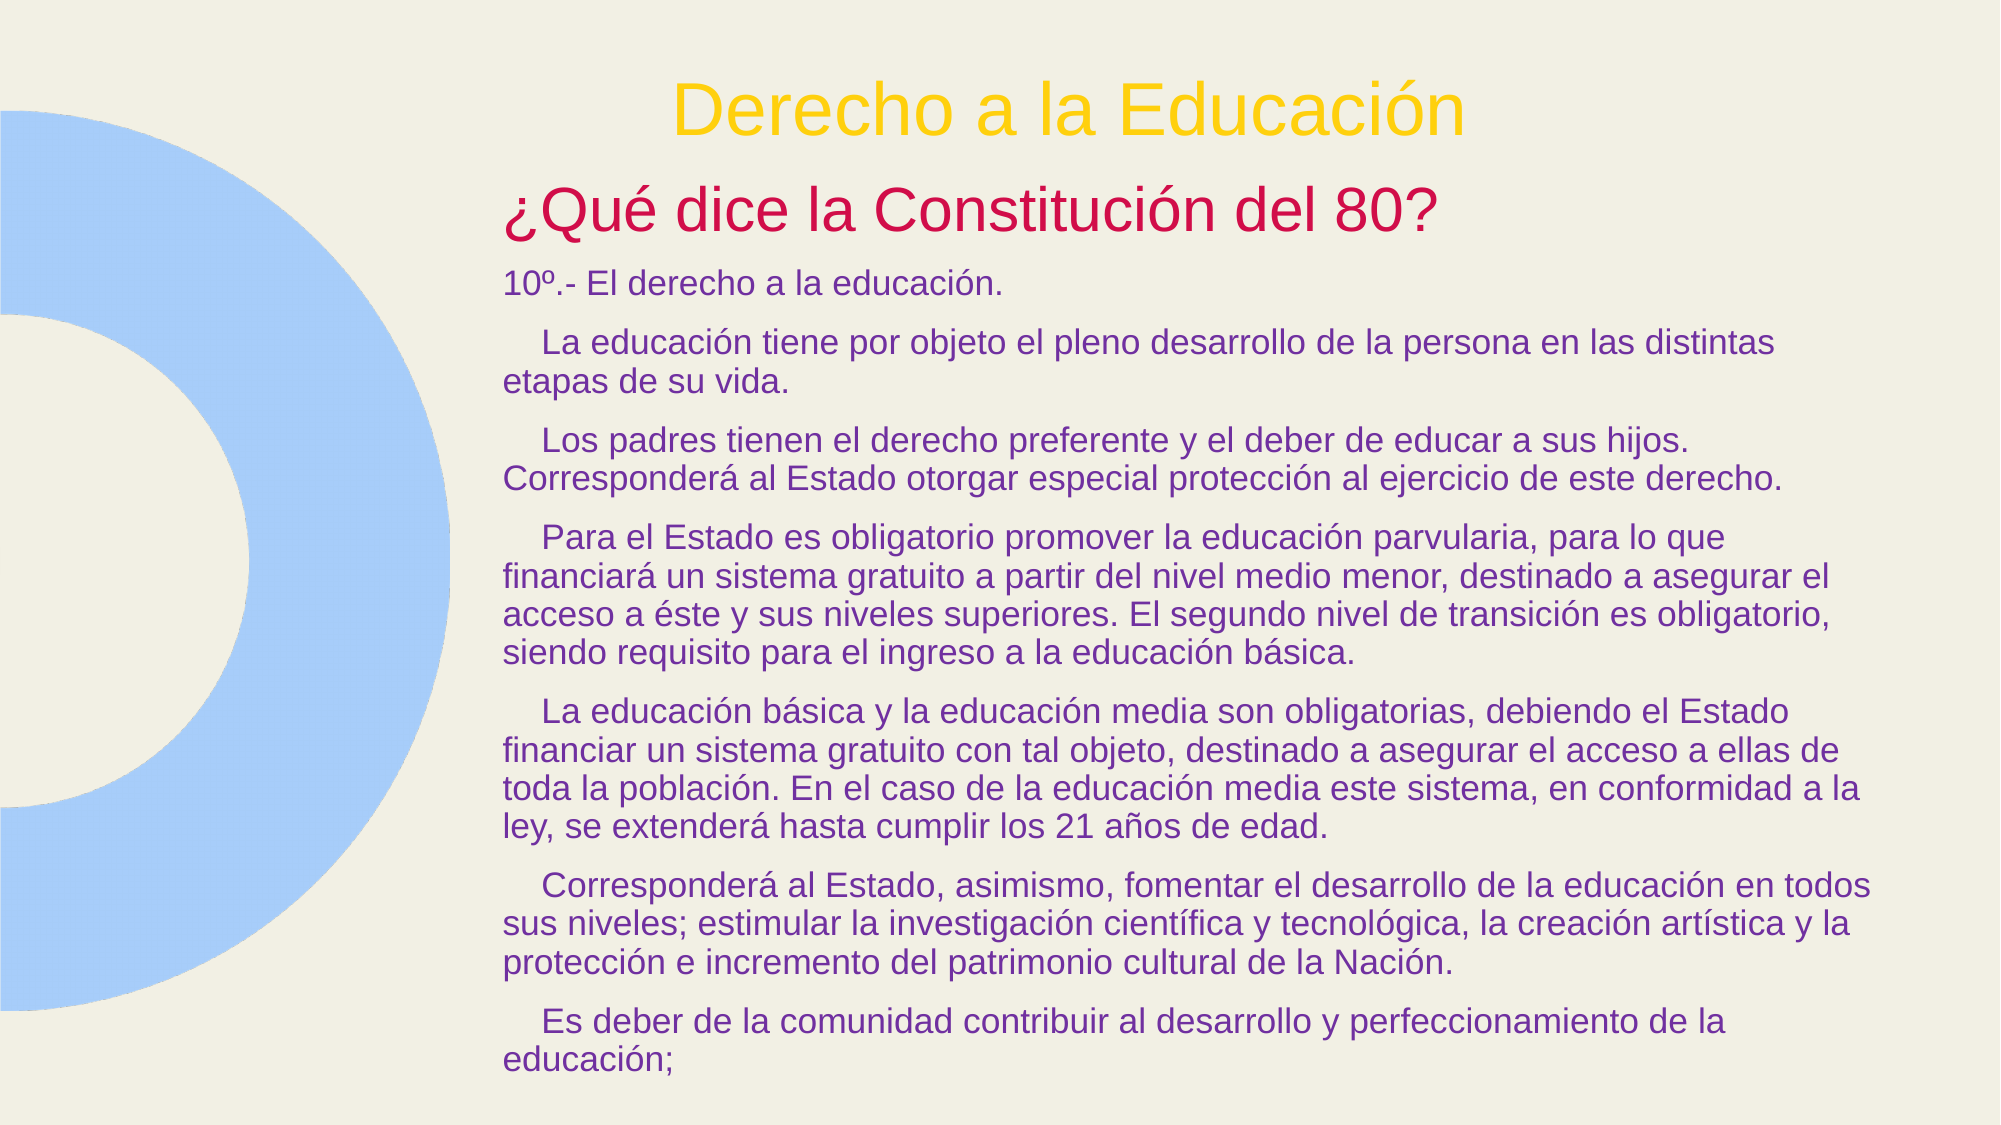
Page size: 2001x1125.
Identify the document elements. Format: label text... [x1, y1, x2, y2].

picture [0, 112, 676, 1011]
title Derecho a la Educación [656, 29, 1848, 169]
list ¿Qué dice la Constitución del 80? 10º.- El derecho a la educación. La educación tiene por objeto el pleno desarrollo de la persona en las distintas etapas de su vida. Los padres tienen el derecho preferente y el deber de educar a sus hijos. Corresponderá al Estado otorgar especial protección al ejercicio de este derecho. Para el Estado es obligatorio promover la educación parvularia, para lo que financiará un sistema gratuito a partir del nivel medio menor, destinado a asegurar el acceso a éste y sus niveles superiores. El segundo nivel de transición es obligatorio, siendo requisito para el ingreso a la educación básica. La educación básica y la educación media son obligatorias, debiendo el Estado financiar un sistema gratuito con tal objeto, destinado a asegurar el acceso a ellas de toda la población. En el caso de la educación media este sistema, en conformidad a la ley, se extenderá hasta cumplir los 21 años de edad. Corresponderá al Estado, asimismo, fomentar el desarrollo de la educación en todos sus niveles; estimular la investigación científica y tecnológica, la creación artística y la protección e incremento del patrimonio cultural de la Nación. Es deber de la comunidad contribuir al desarrollo y perfeccionamiento de la educación; [487, 169, 1896, 953]
